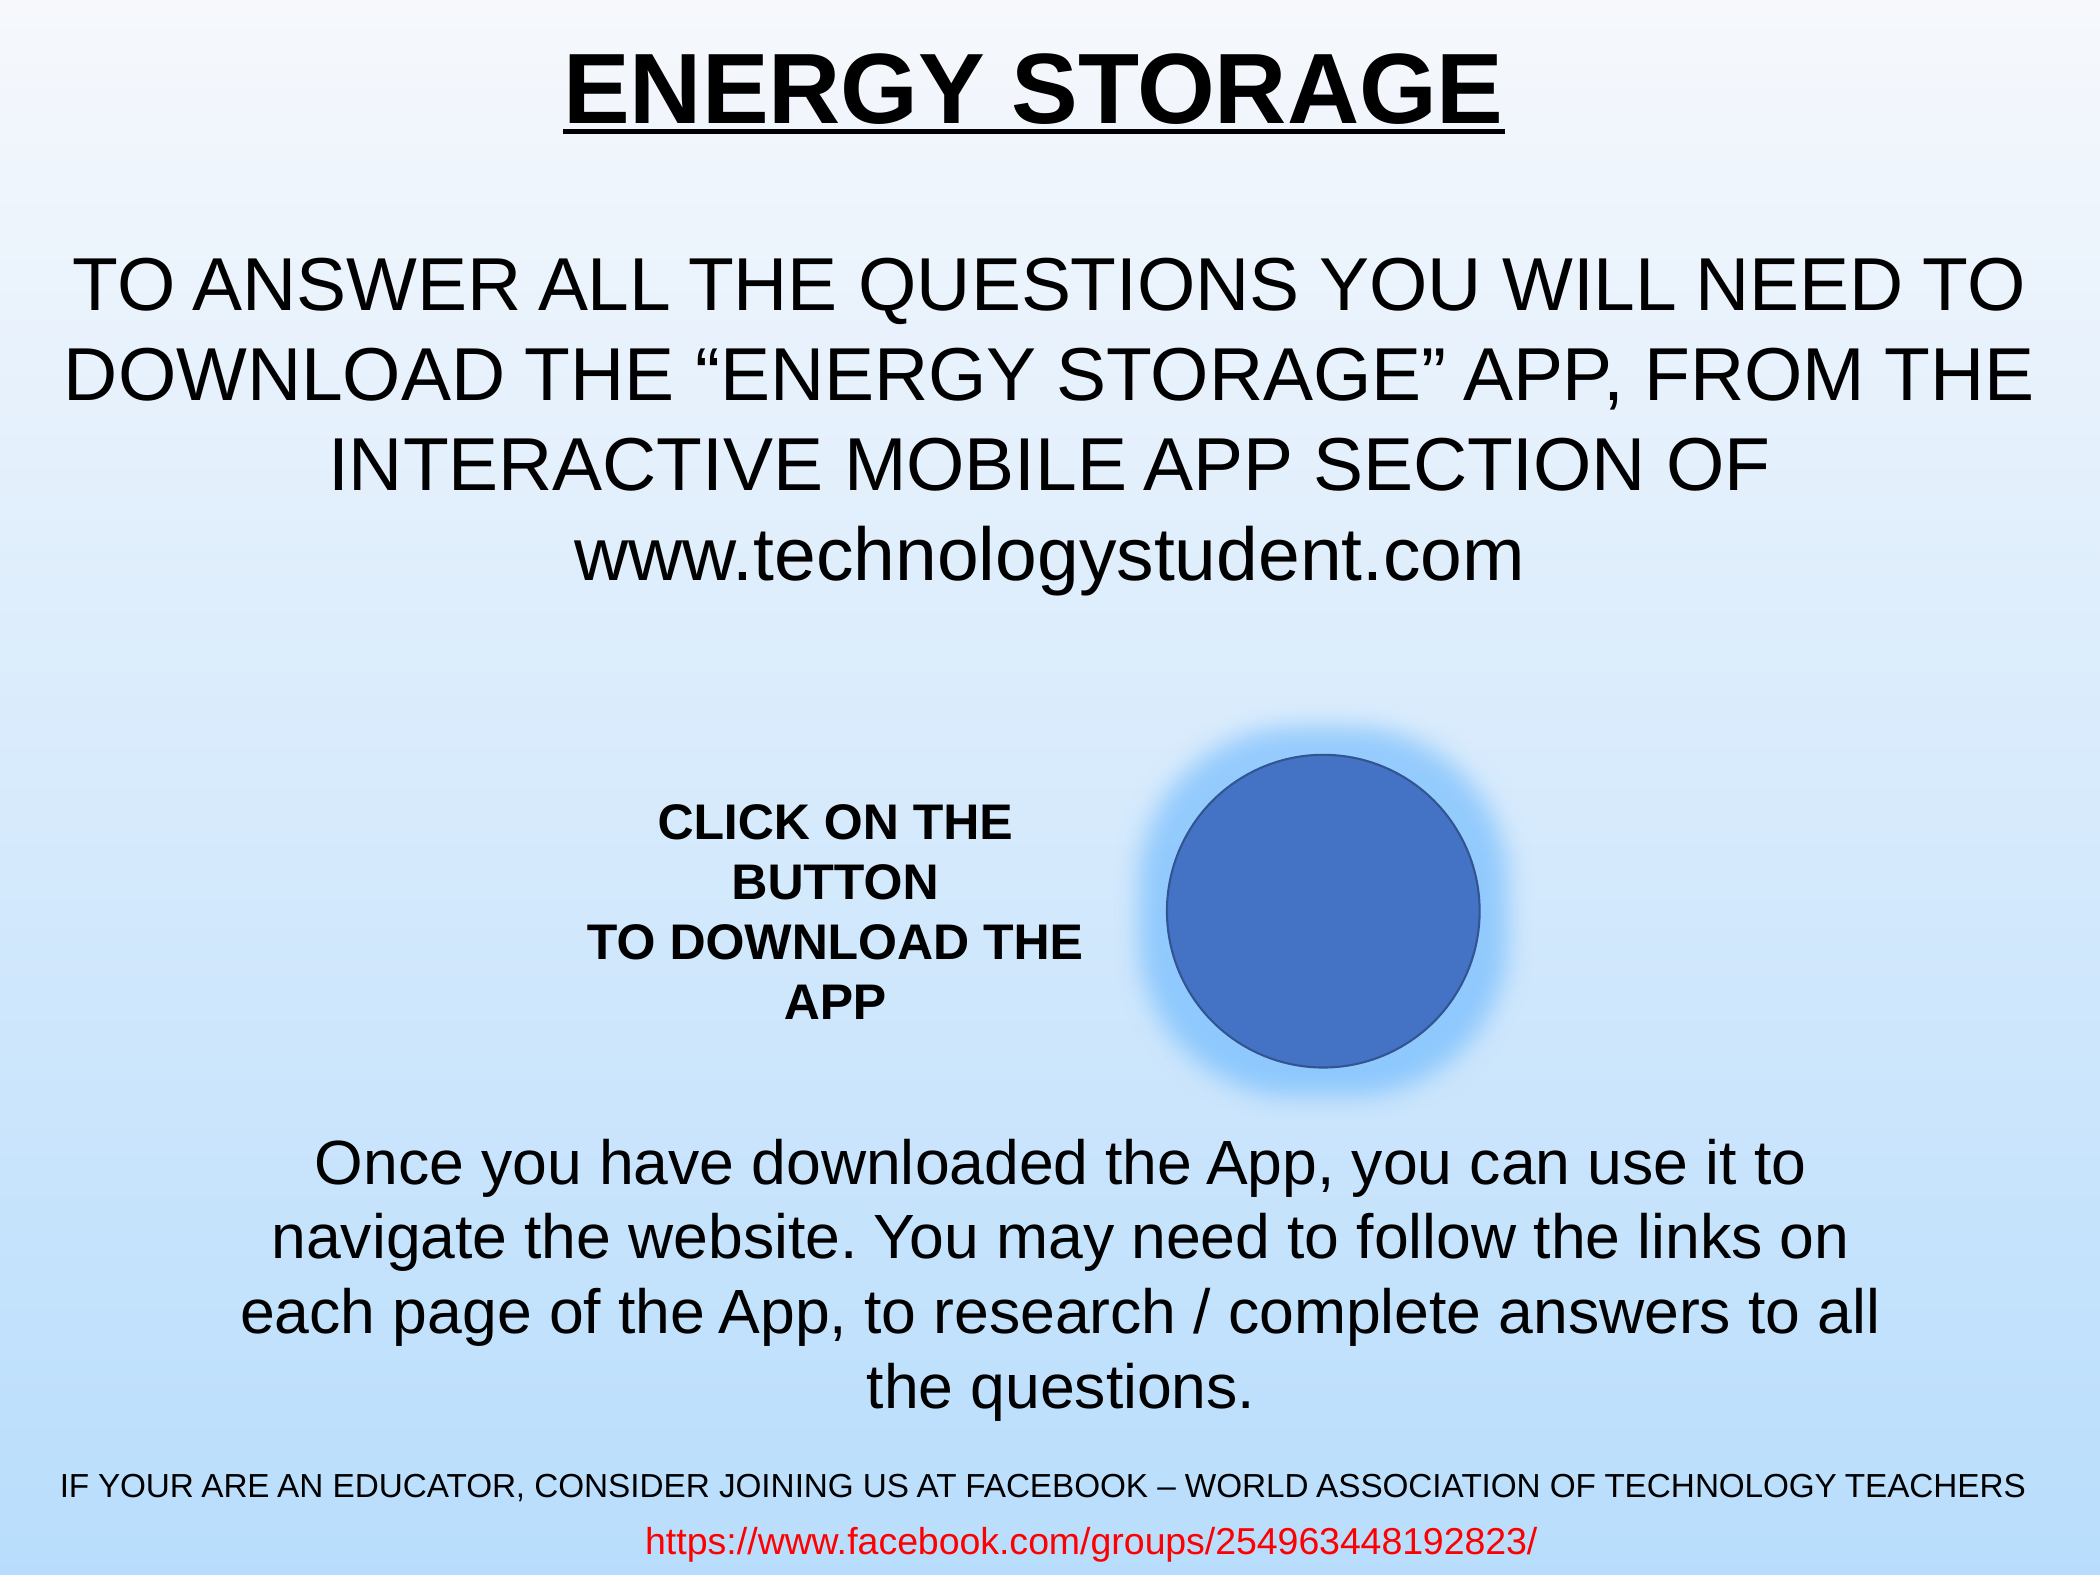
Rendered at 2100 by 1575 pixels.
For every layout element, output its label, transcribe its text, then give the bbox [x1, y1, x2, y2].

text_box https://www.facebook.com/groups/254963448192823/ [630, 1509, 1553, 1570]
text_box TO ANSWER ALL THE QUESTIONS YOU WILL NEED TO DOWNLOAD THE “ENERGY STORAGE” APP, FROM THE INTERACTIVE MOBILE APP SECTION OF www.technologystudent.com [41, 227, 2059, 603]
text_box IF YOUR ARE AN EDUCATOR, CONSIDER JOINING US AT FACEBOOK – WORLD ASSOCIATION OF TECHNOLOGY TEACHERS [45, 1456, 2044, 1511]
text_box Once you have downloaded the App, you can use it to navigate the website. You may need to follow the links on each page of the App, to research / complete answers to all the questions. [210, 1114, 1912, 1429]
text_box CLICK ON THE BUTTON TO DOWNLOAD THE APP [547, 782, 1123, 1038]
text_box ENERGY STORAGE [174, 15, 1894, 151]
text_box [1165, 753, 1481, 1069]
